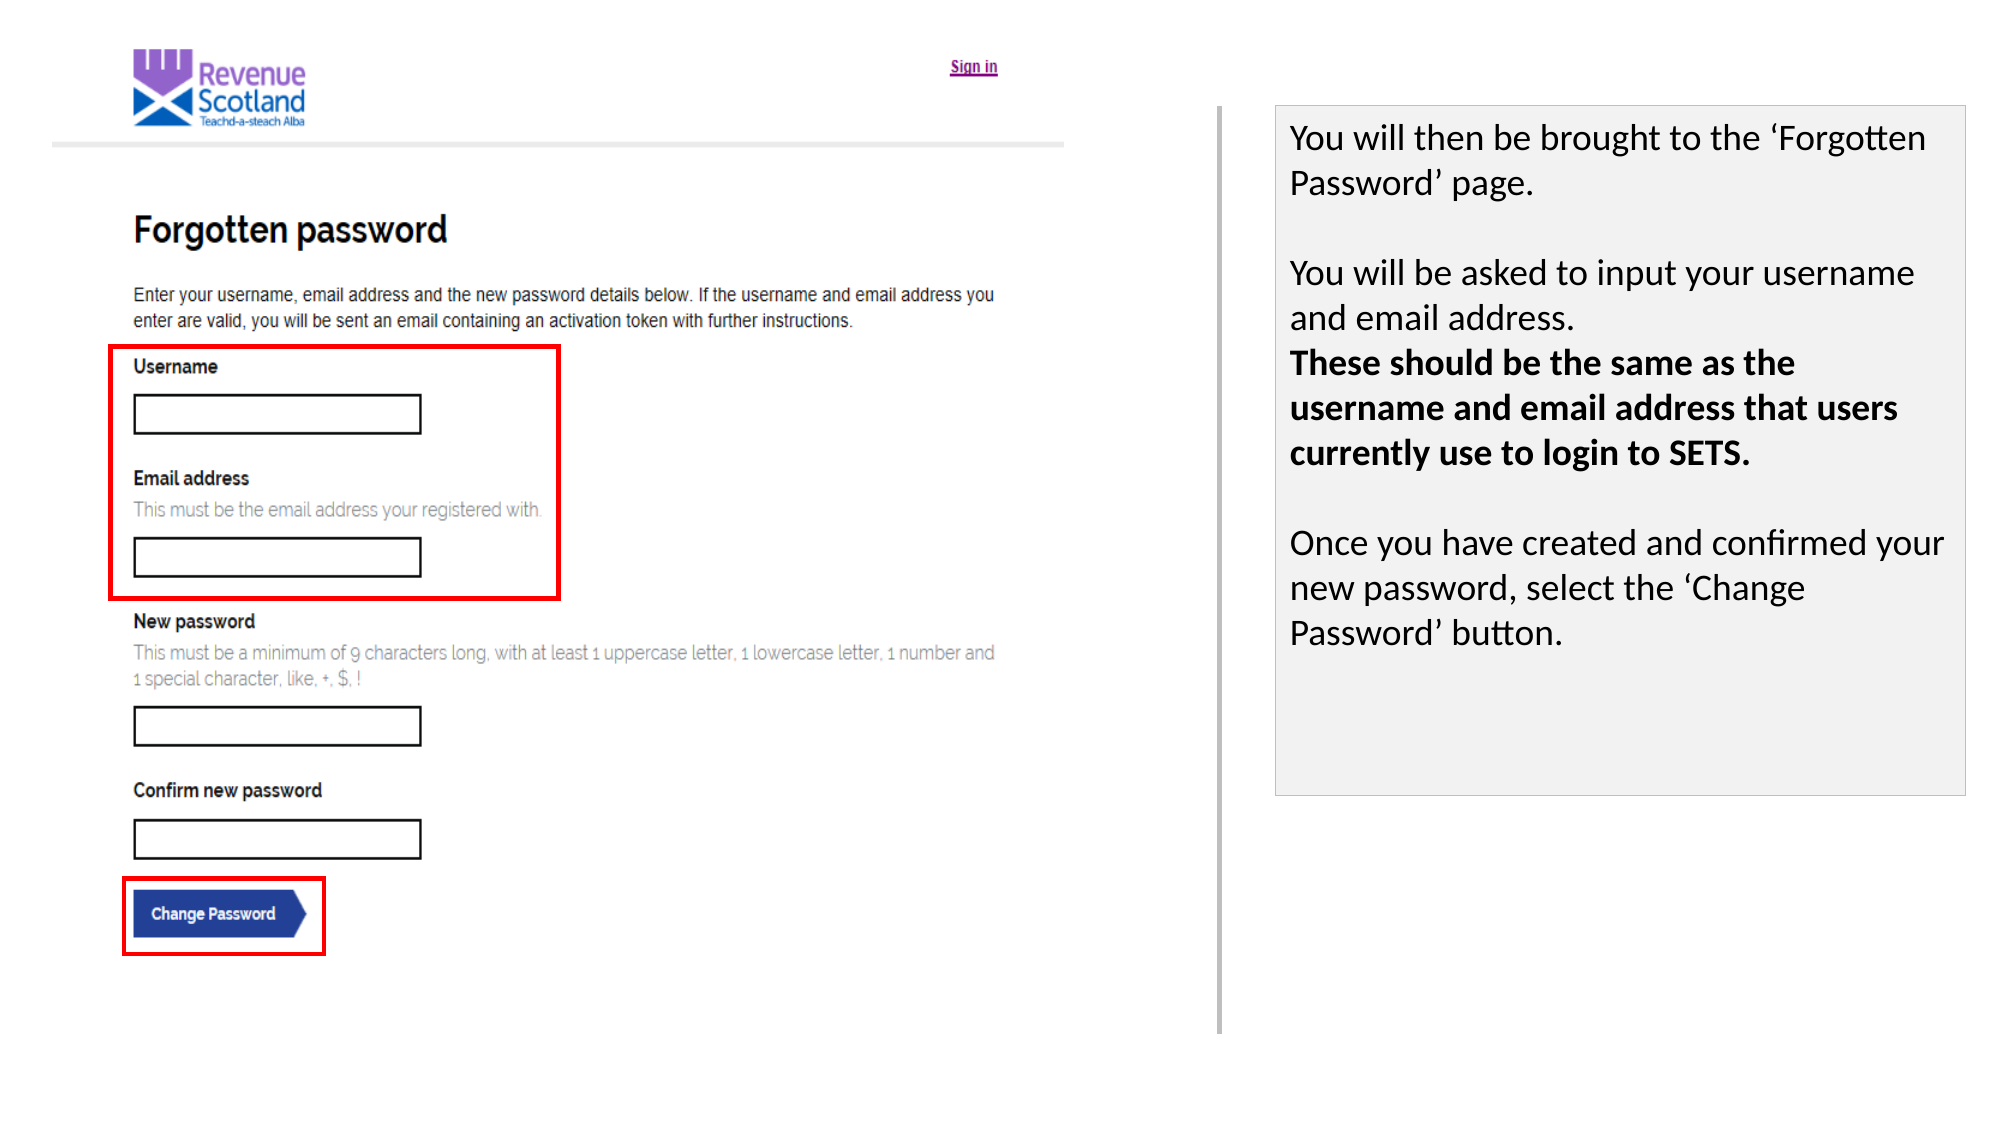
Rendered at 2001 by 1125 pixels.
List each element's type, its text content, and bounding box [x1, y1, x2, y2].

picture [52, 33, 1064, 955]
text_box You will then be brought to the ‘Forgotten Password’ page. You will be asked to input your username and email address. These should be the same as the username and email address that users currently use to login to SETS. Once you have created and confirmed your new password, select the ‘Change Password’ button. [1275, 105, 1966, 796]
